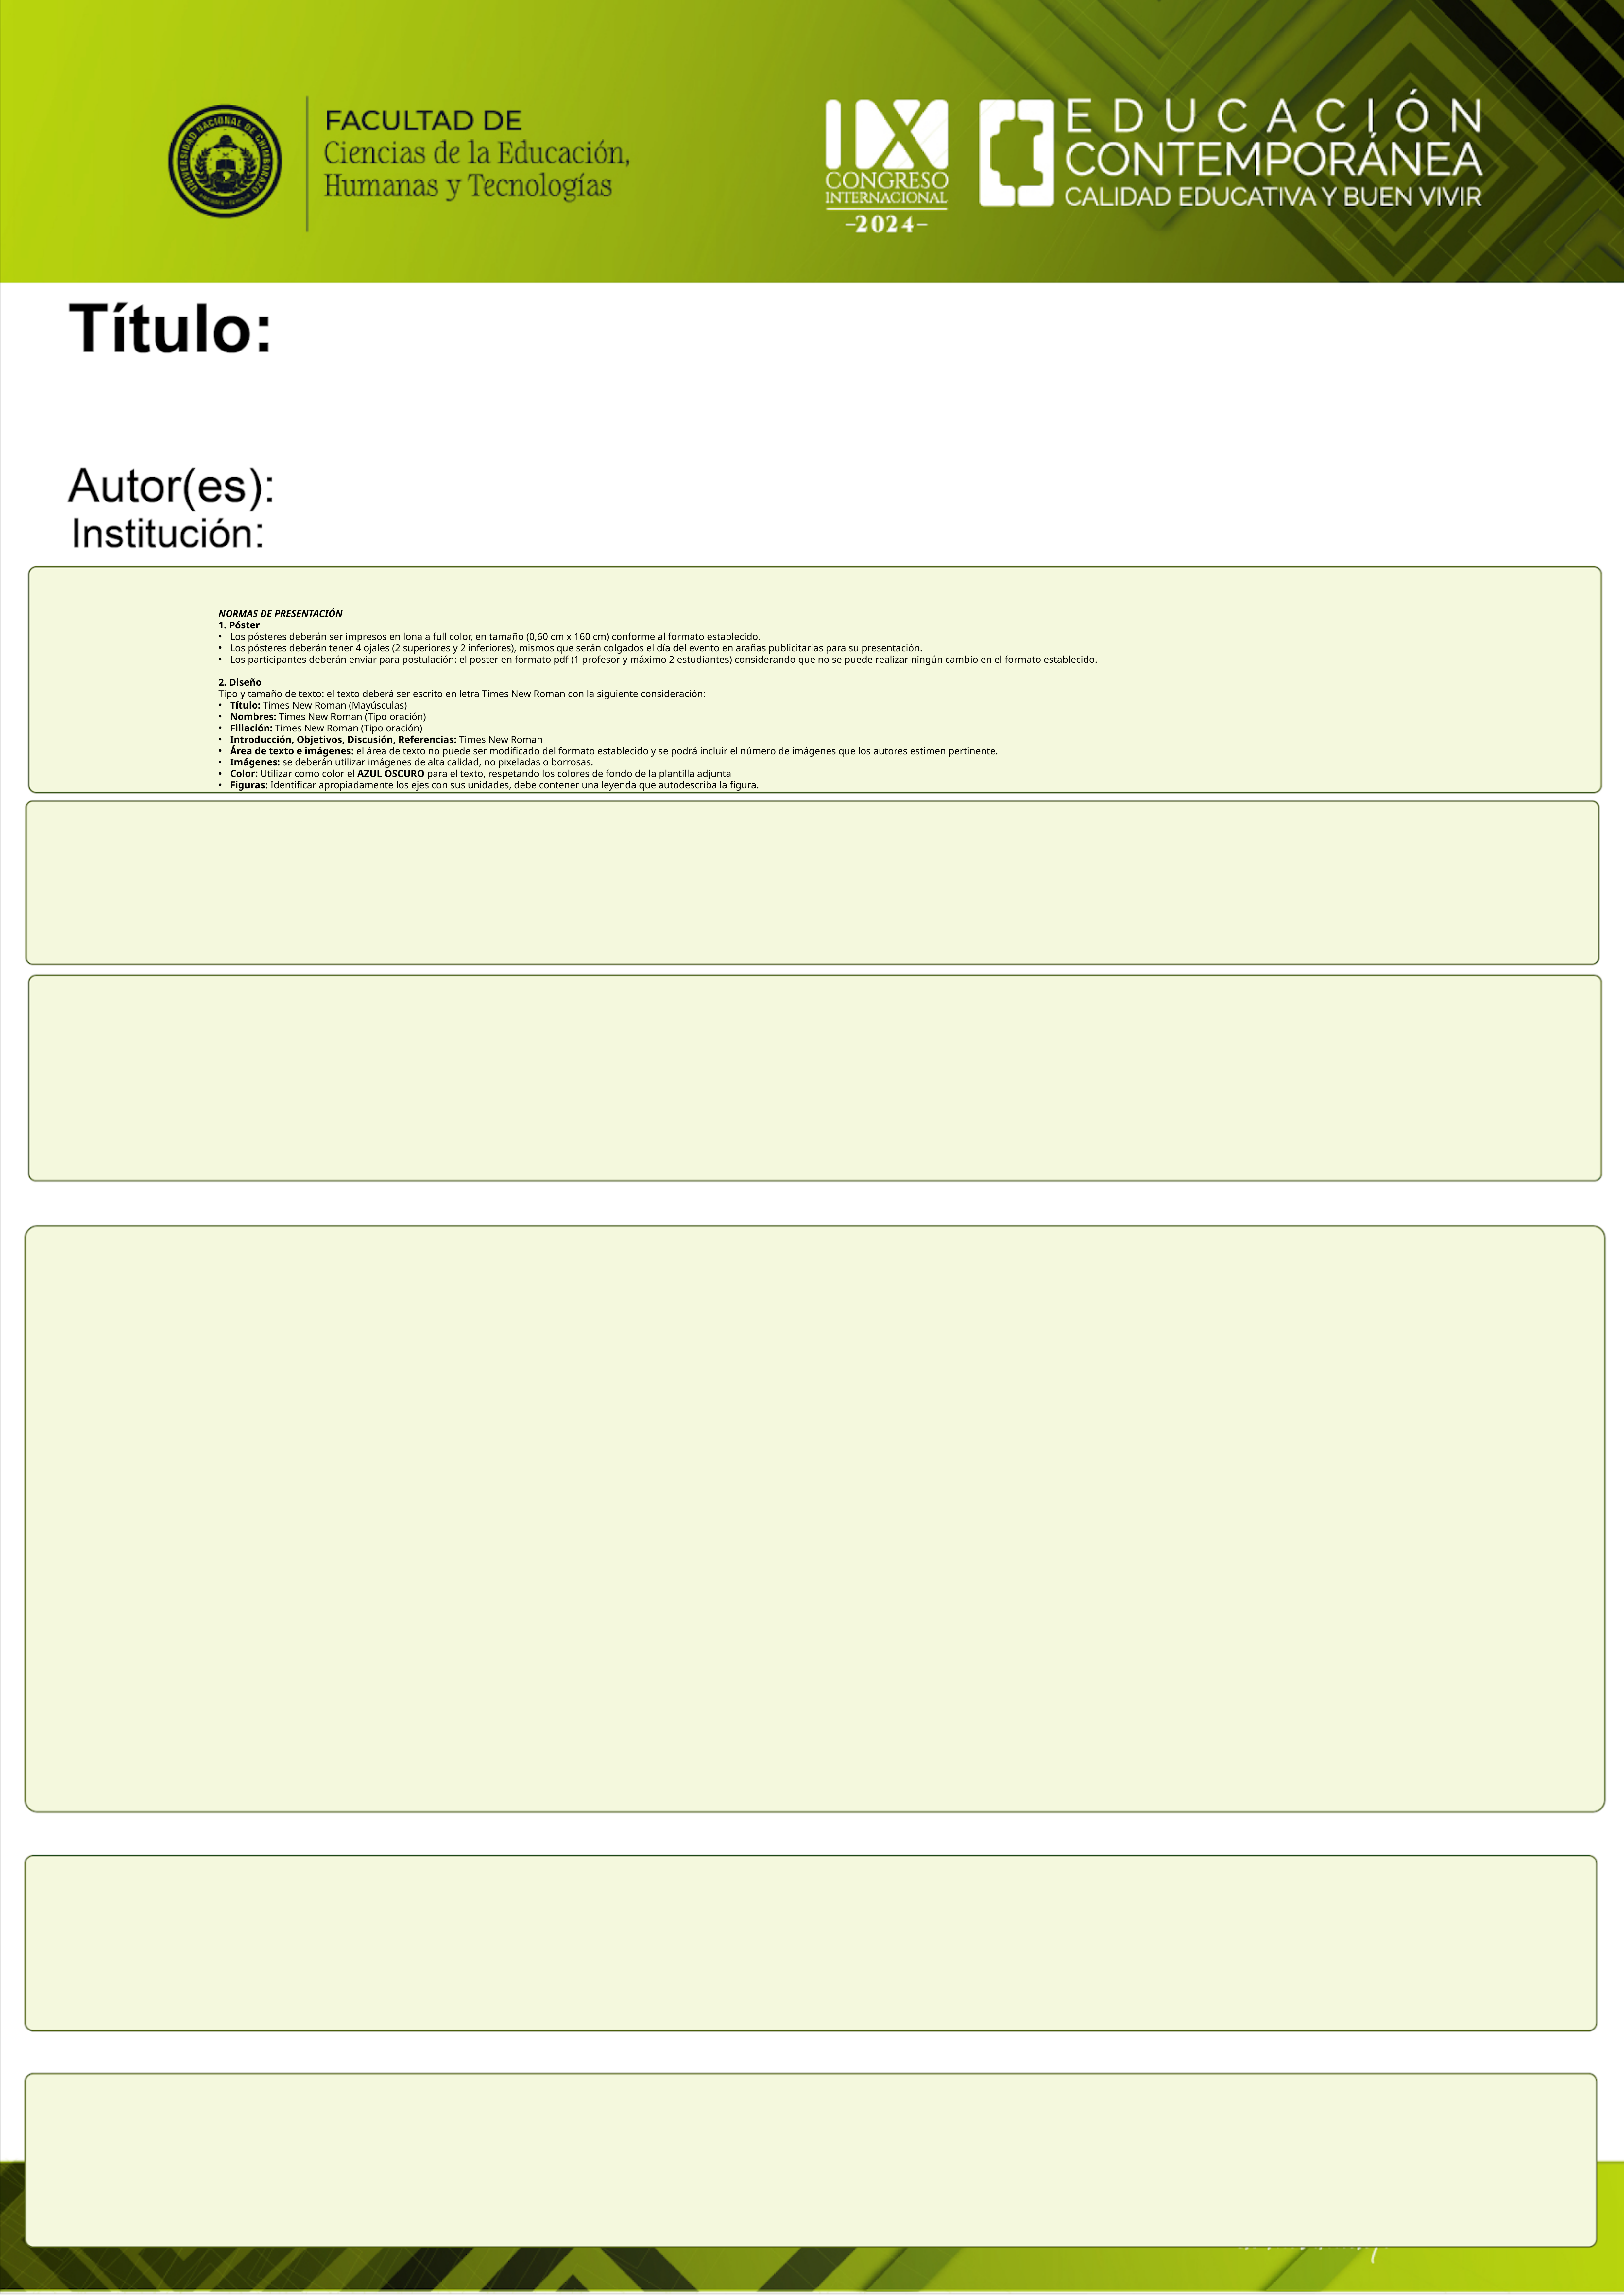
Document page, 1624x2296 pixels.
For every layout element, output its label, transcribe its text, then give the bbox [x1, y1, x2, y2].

text_box NORMAS DE PRESENTACIÓN 1. Póster Los pósteres deberán ser impresos en lona a full color, en tamaño (0,60 cm x 160 cm) conforme al formato establecido. Los pósteres deberán tener 4 ojales (2 superiores y 2 inferiores), mismos que serán colgados el día del evento en arañas publicitarias para su presentación. Los participantes deberán enviar para postulación: el poster en formato pdf (1 profesor y máximo 2 estudiantes) considerando que no se puede realizar ningún cambio en el formato establecido. 2. Diseño Tipo y tamaño de texto: el texto deberá ser escrito en letra Times New Roman con la siguiente consideración: Título: Times New Roman (Mayúsculas) Nombres: Times New Roman (Tipo oración) Filiación: Times New Roman (Tipo oración) Introducción, Objetivos, Discusión, Referencias: Times New Roman Área de texto e imágenes: el área de texto no puede ser modificado del formato establecido y se podrá incluir el número de imágenes que los autores estimen pertinente. Imágenes: se deberán utilizar imágenes de alta calidad, no pixeladas o borrosas. Color: Utilizar como color el AZUL OSCURO para el texto, respetando los colores de fondo de la plantilla adjunta Figuras: Identificar apropiadamente los ejes con sus unidades, debe contener una leyenda que autodescriba la figura. [214, 605, 1342, 793]
picture [0, 0, 1624, 2296]
